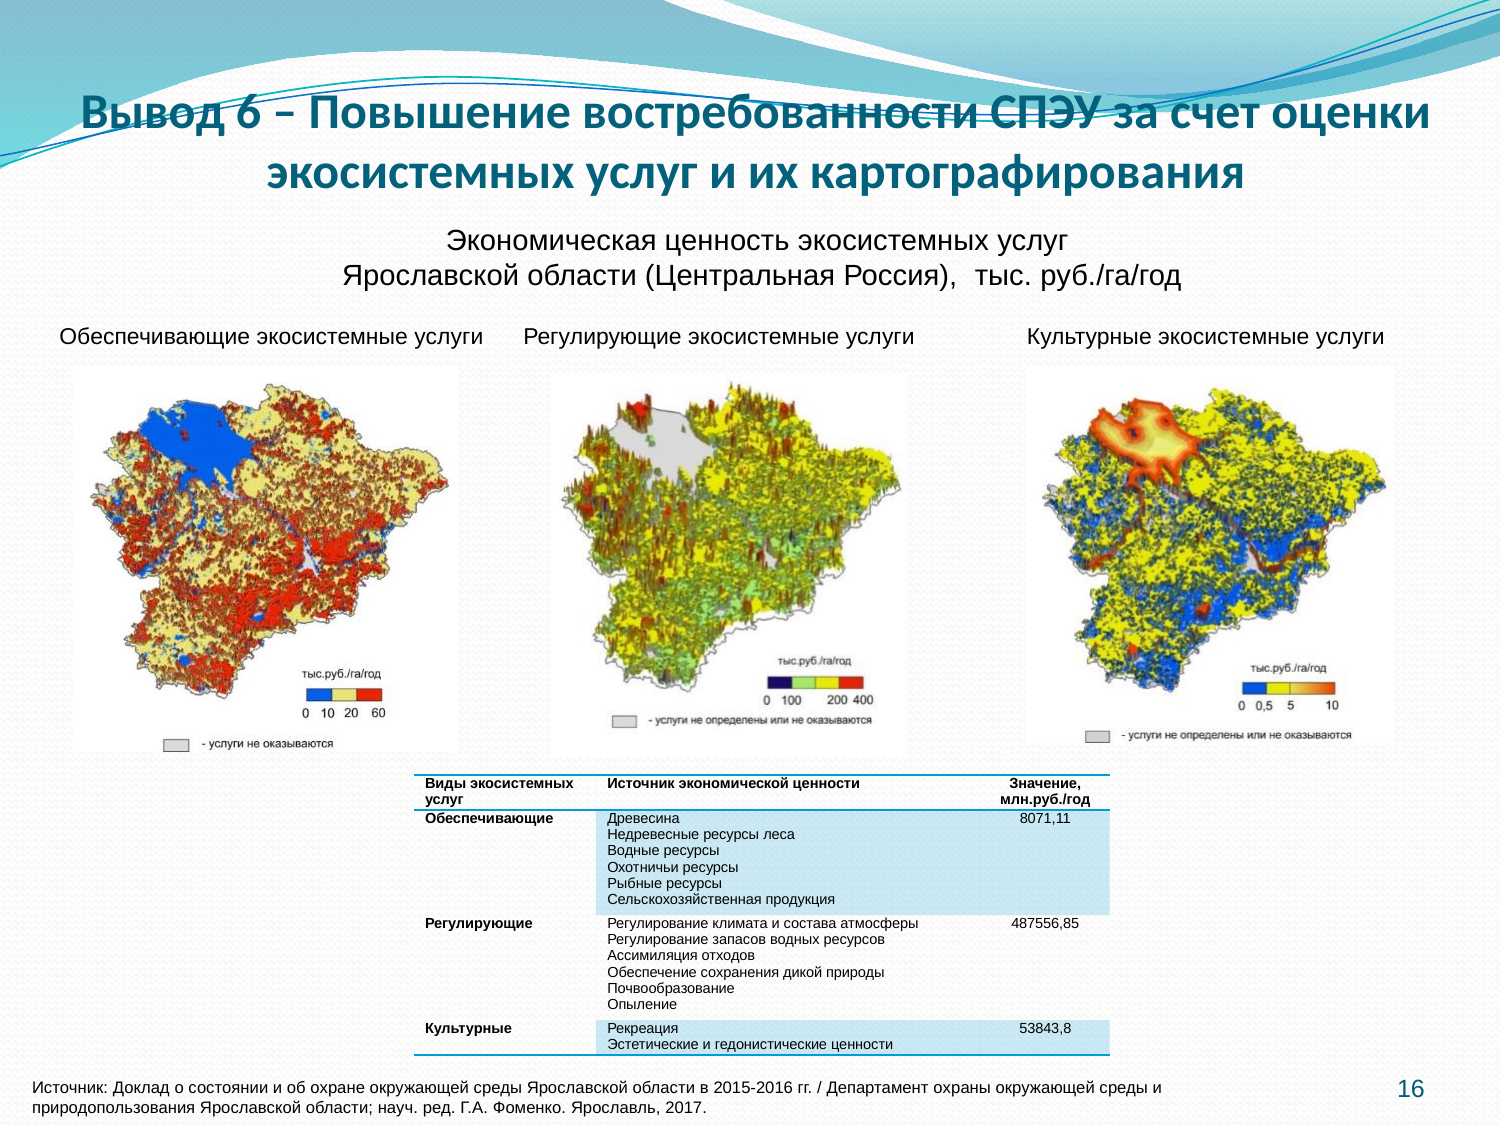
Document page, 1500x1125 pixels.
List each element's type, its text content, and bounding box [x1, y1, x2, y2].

table_cell Рекреация Эстетические и гедонистические ценности [596, 1020, 981, 1054]
slide_number 16 [1299, 1042, 1425, 1103]
text_box Культурные экосистемные услуги [1012, 314, 1407, 357]
table_header Источник экономической ценности [596, 776, 981, 809]
table_header Виды экосистемных услуг [414, 776, 596, 809]
picture [1025, 367, 1394, 743]
table_cell 53843,8 [981, 1020, 1110, 1054]
table_cell Культурные [414, 1020, 596, 1054]
picture [550, 373, 907, 756]
text_box Источник: Доклад о состоянии и об охране окружающей среды Ярославской области в 2015-2016 гг. / Департамент охраны окружающей среды и природопользования Ярославской области; науч. ред. Г.А. Фоменко. Ярославль, 2017. [17, 1069, 1341, 1125]
picture [73, 365, 458, 752]
text_box Регулирующие экосистемные услуги [508, 314, 937, 357]
table_cell Древесина Недревесные ресурсы леса Водные ресурсы Охотничьи ресурсы Рыбные ресурсы Сельскохозяйственная продукция [596, 811, 981, 915]
text_box Обеспечивающие экосистемные услуги [44, 314, 506, 357]
table_cell 487556,85 [981, 915, 1110, 1020]
title Вывод 6 – Повышение востребованности СПЭУ за счет оценки экосистемных услуг и их картографирования [75, 42, 1438, 199]
table_header Значение, млн.руб./год [981, 776, 1110, 809]
table_cell Регулирующие [414, 915, 596, 1020]
table_cell Регулирование климата и состава атмосферы Регулирование запасов водных ресурсов Ассимиляция отходов Обеспечение сохранения дикой природы Почвообразование Опыление [596, 915, 981, 1020]
table_cell 8071,11 [981, 811, 1110, 915]
text_box Экономическая ценность экосистемных услуг Ярославской области (Центральная Россия), тыс. руб./га/год [76, 213, 1447, 299]
table_cell Обеспечивающие [414, 811, 596, 915]
